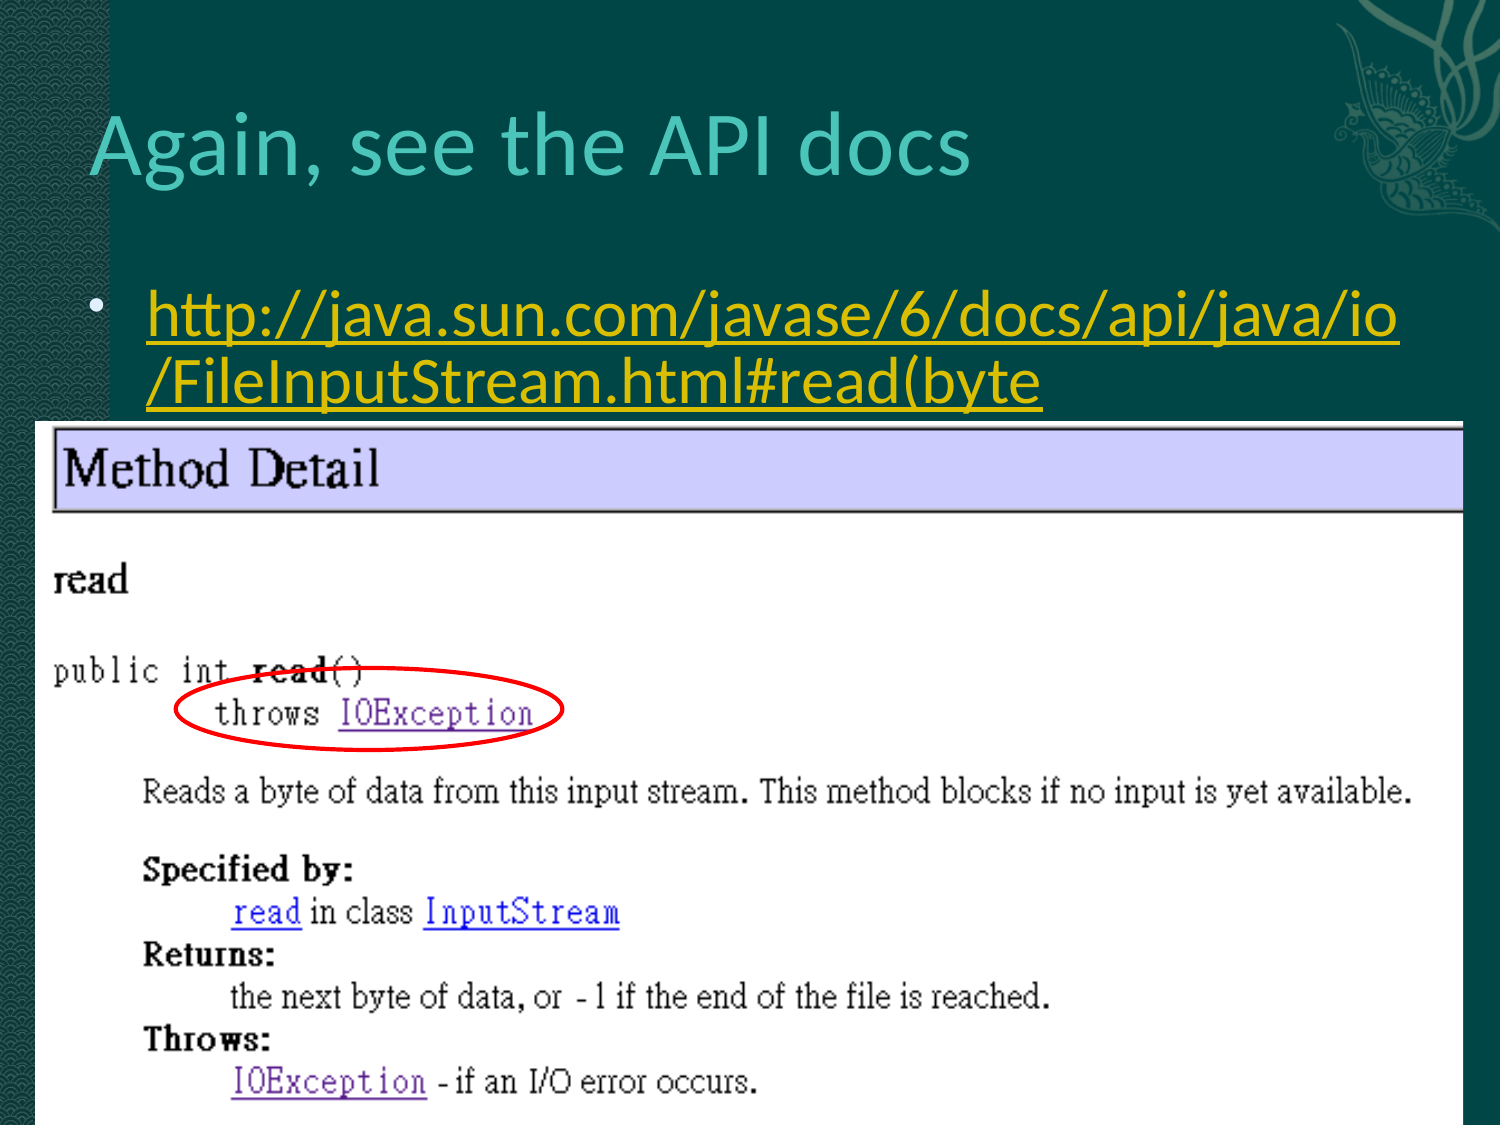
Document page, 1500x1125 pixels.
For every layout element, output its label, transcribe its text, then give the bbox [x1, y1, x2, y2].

picture [0, 0, 1464, 1125]
list http://java.sun.com/javase/6/docs/api/java/io/FileInputStream.html#read(byte[]) [75, 262, 1425, 410]
title Again, see the API docs [75, 45, 1351, 233]
